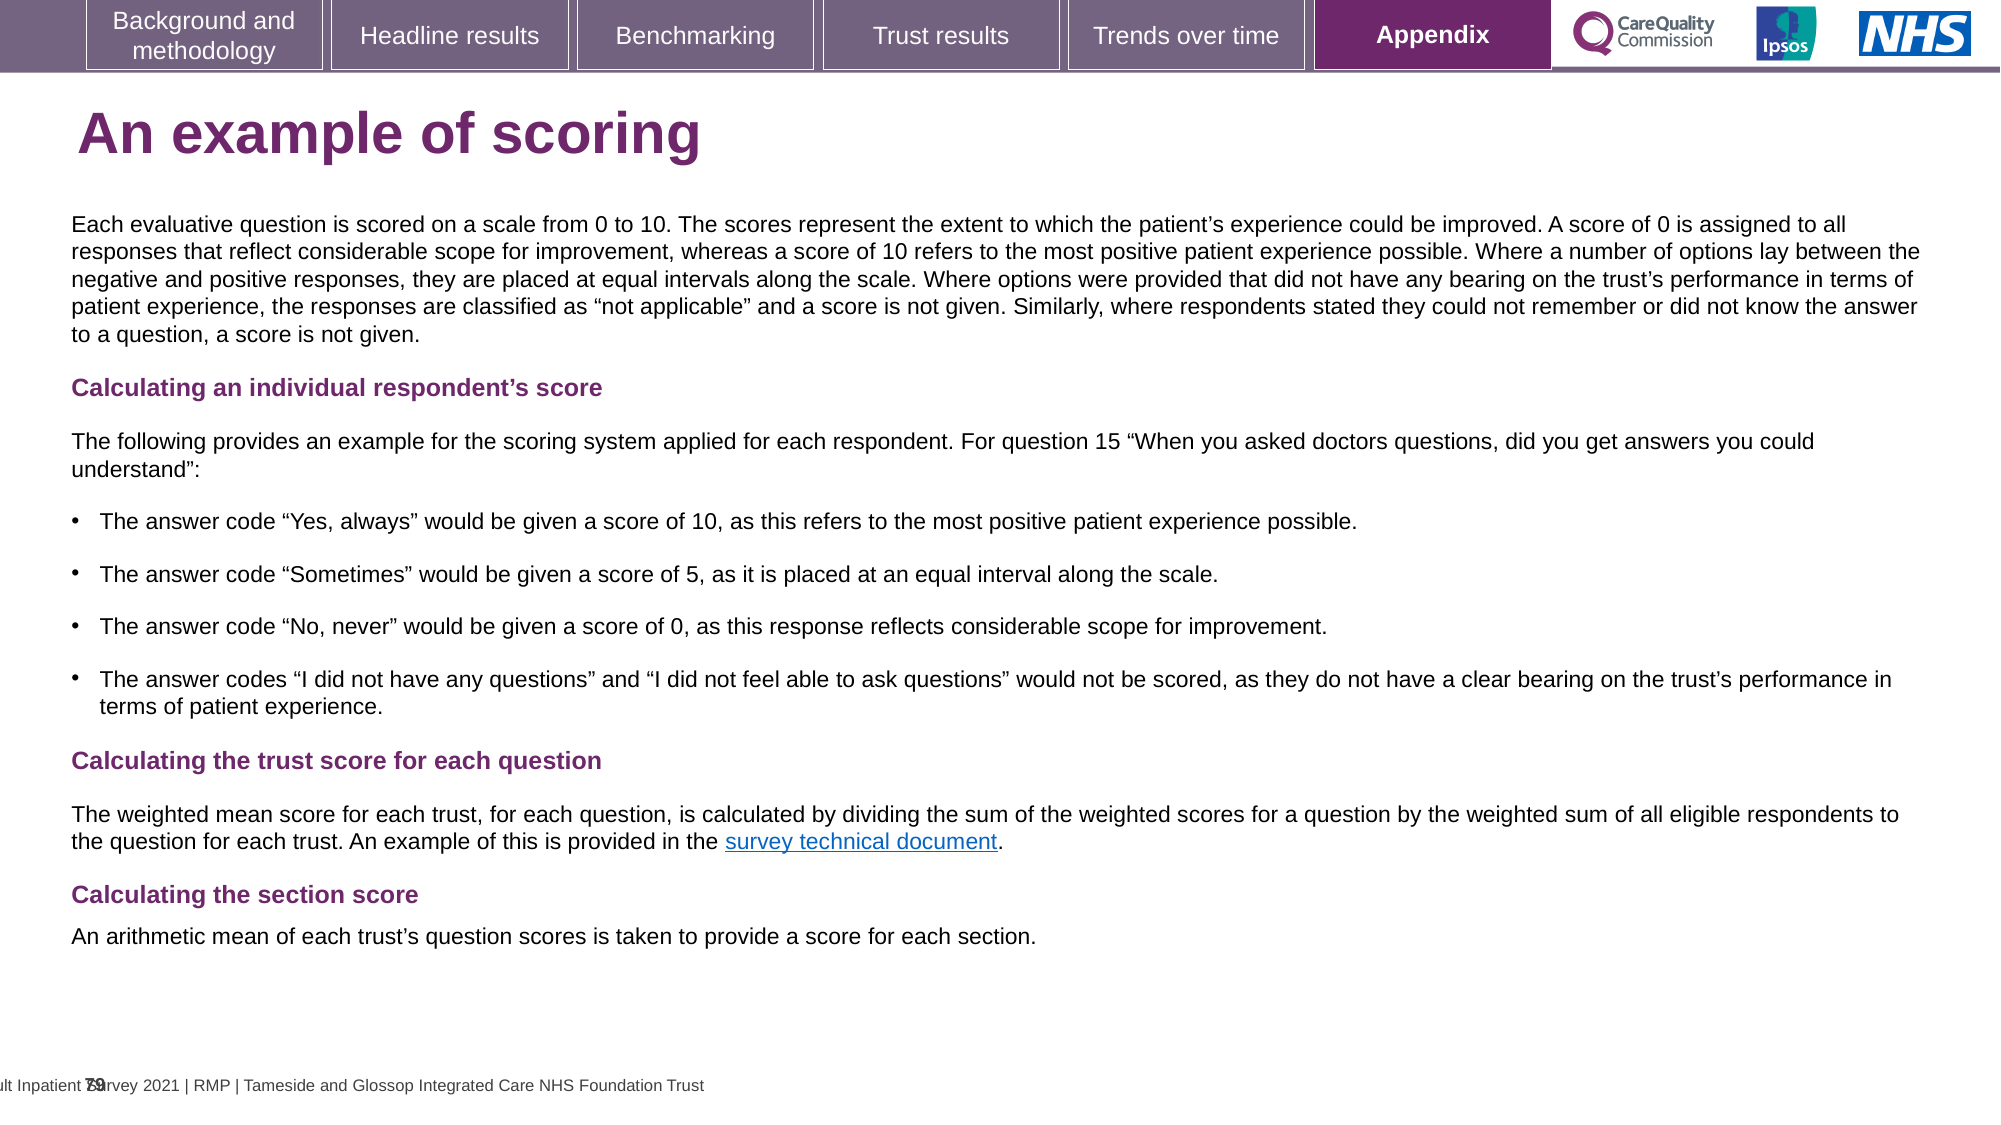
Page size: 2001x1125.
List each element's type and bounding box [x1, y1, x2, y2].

text_box [84, 1065, 122, 1125]
picture [1756, 6, 1817, 61]
text_box [56, 201, 1944, 997]
picture [1573, 11, 1715, 56]
picture [1859, 11, 1971, 56]
title [62, 81, 1936, 189]
